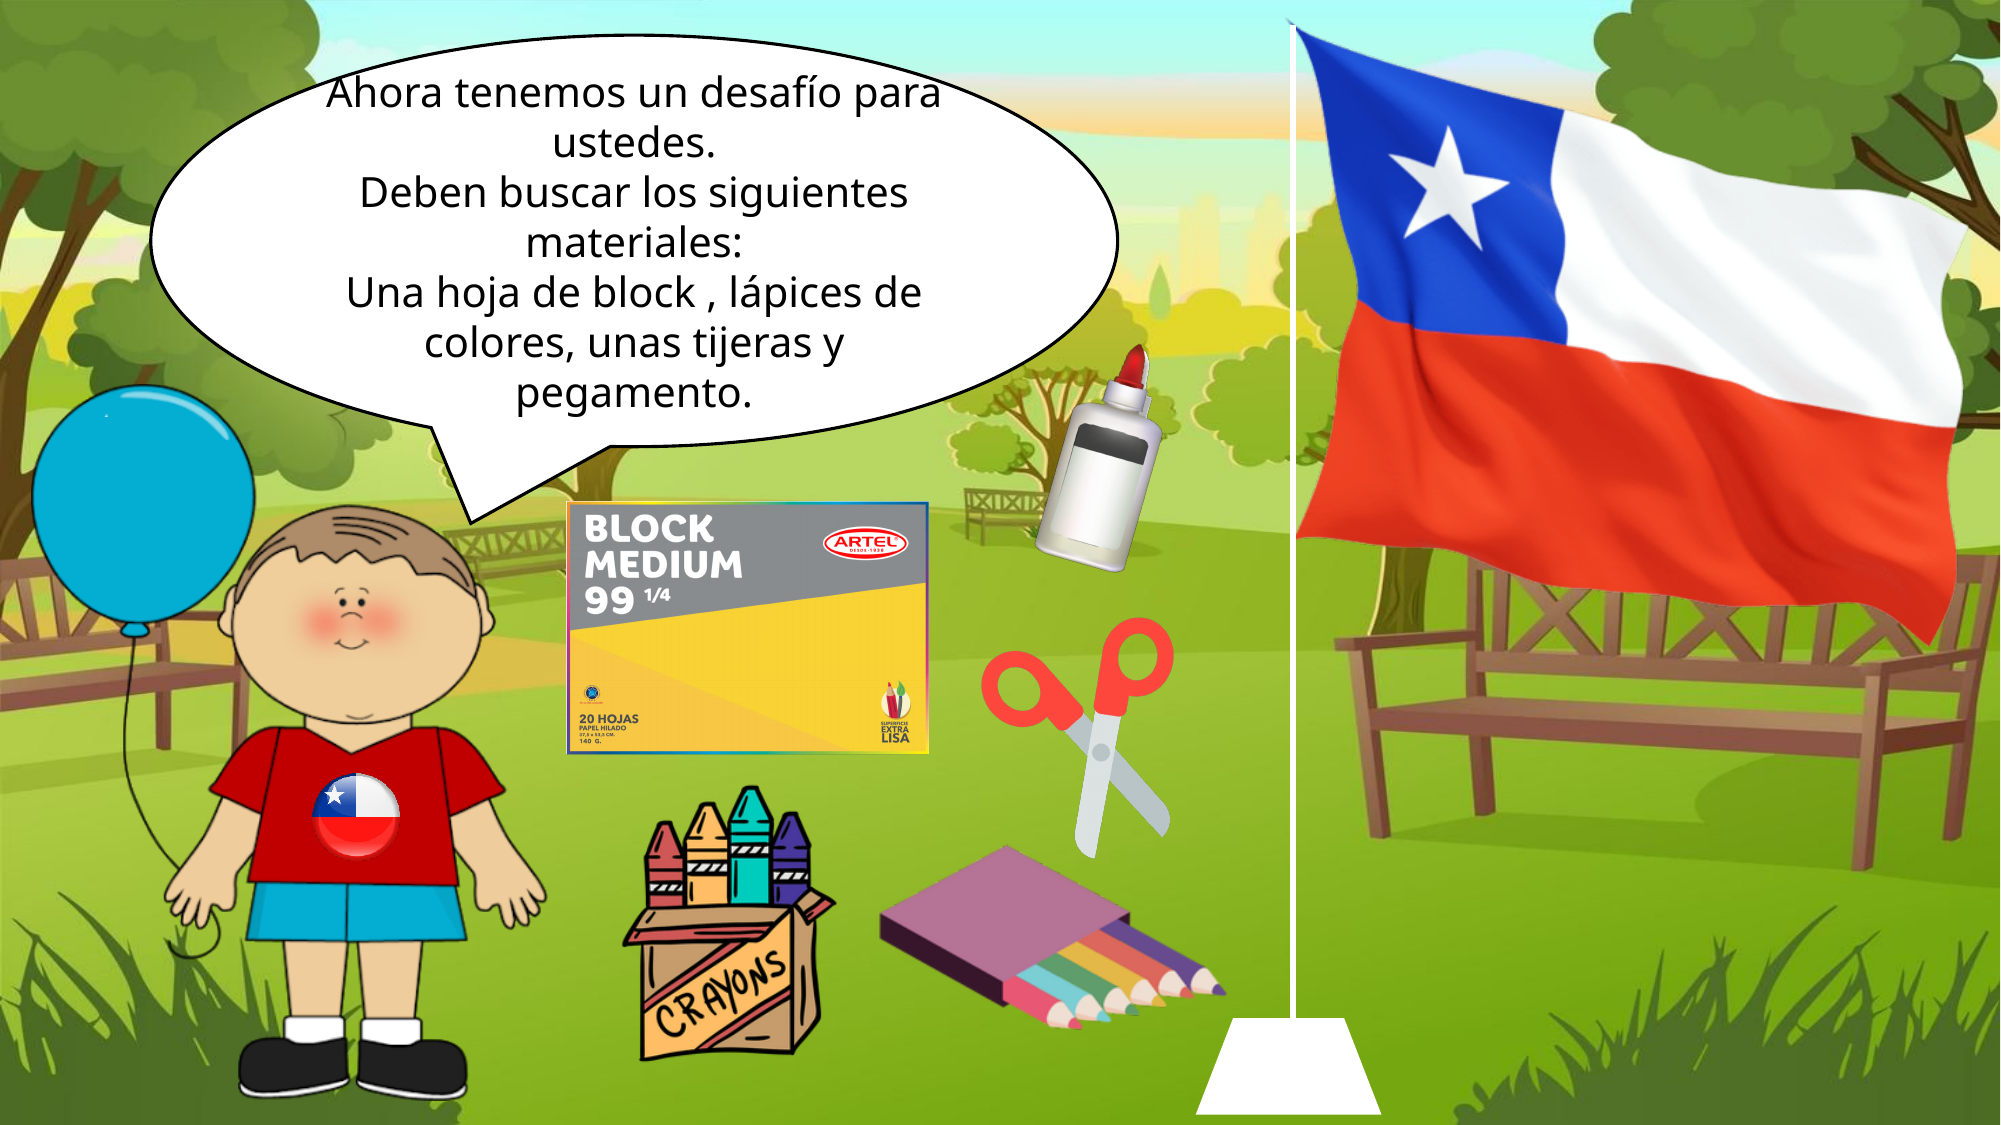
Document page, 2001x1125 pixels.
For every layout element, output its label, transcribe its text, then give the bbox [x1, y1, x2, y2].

text_box Ahora tenemos un desafío para ustedes. Deben buscar los siguientes materiales: Una hoja de block , lápices de colores, unas tijeras y pegamento. [149, 34, 1119, 483]
text_box [1254, 1018, 1382, 1115]
picture [0, 0, 2001, 1125]
